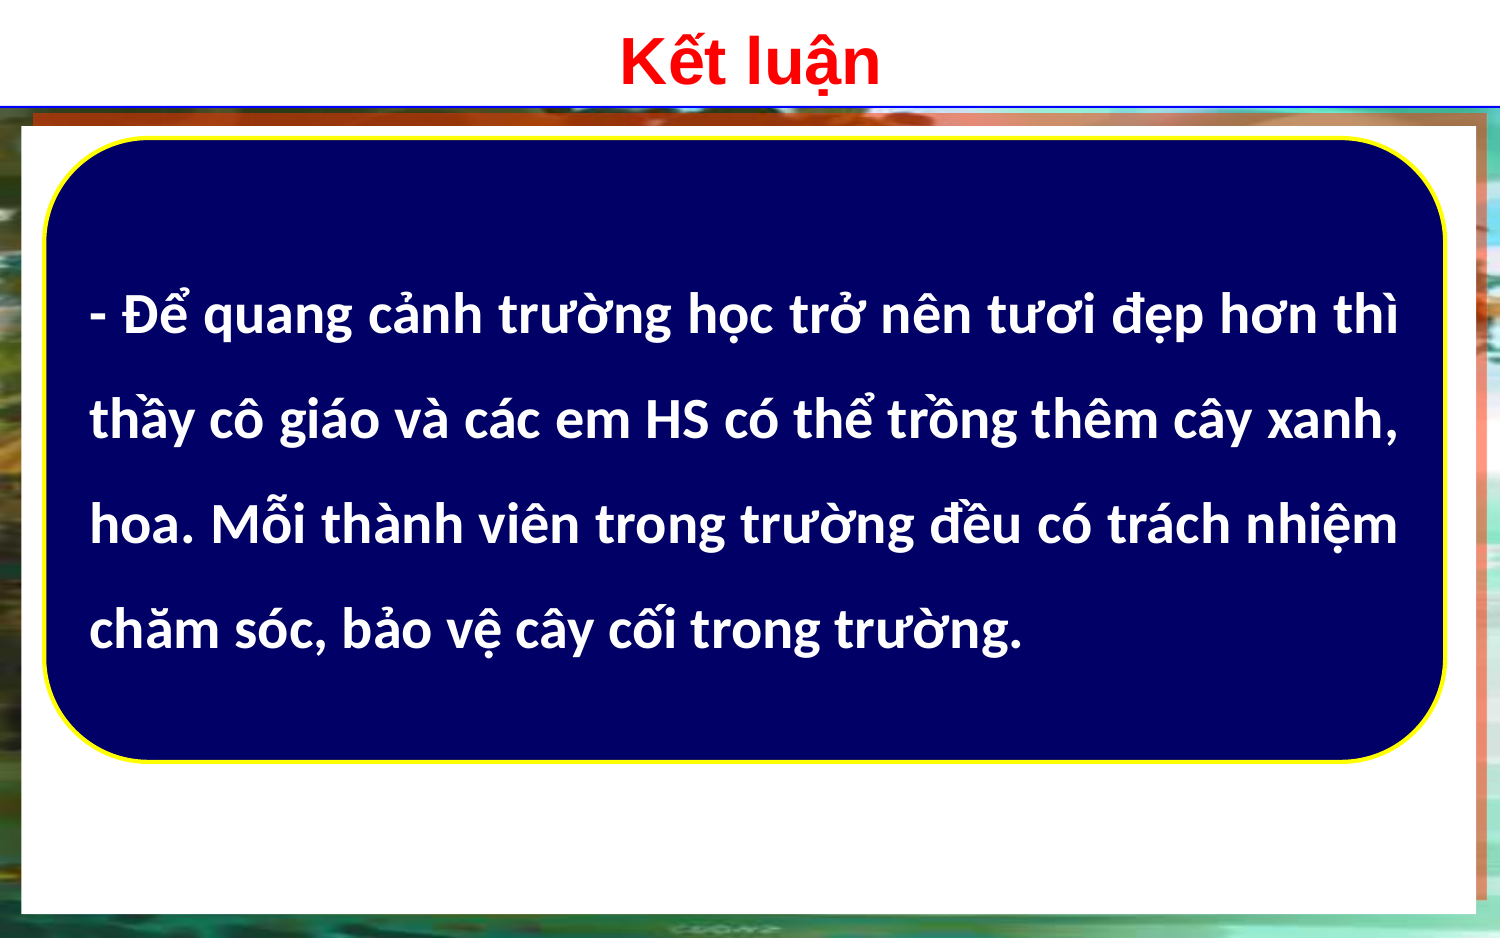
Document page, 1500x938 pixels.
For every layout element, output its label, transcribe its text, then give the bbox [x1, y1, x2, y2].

picture [0, 106, 1500, 938]
text_box Kết luận [607, 11, 895, 104]
